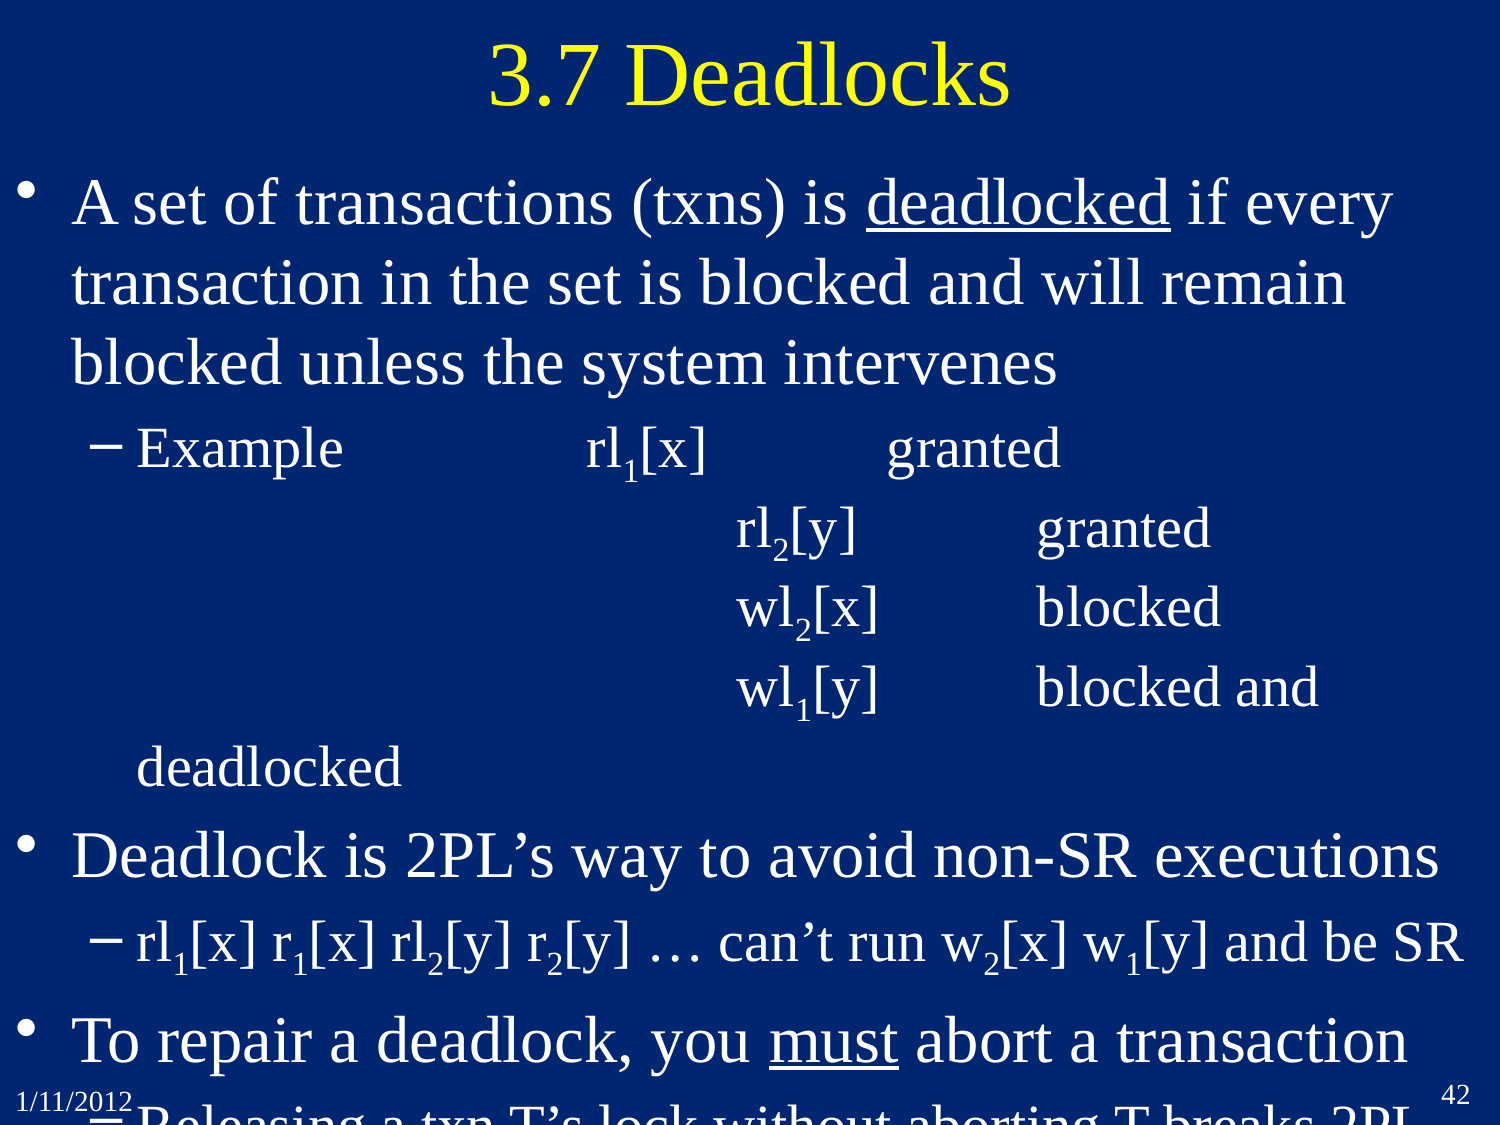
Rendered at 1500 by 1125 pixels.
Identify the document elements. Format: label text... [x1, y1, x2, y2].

list A set of transactions (txns) is deadlocked if every transaction in the set is blocked and will remain blocked unless the system intervenes Example rl1[x] granted rl2[y] granted wl2[x] blocked wl1[y] blocked and deadlocked Deadlock is 2PL’s way to avoid non-SR executions rl1[x] r1[x] rl2[y] r2[y] … can’t run w2[x] w1[y] and be SR To repair a deadlock, you must abort a transaction Releasing a txn T’s lock without aborting T breaks 2PL [0, 149, 1500, 1075]
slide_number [0, 1075, 176, 1113]
slide_number 42 [1373, 1075, 1487, 1119]
title 3.7 Deadlocks [112, 0, 1388, 138]
